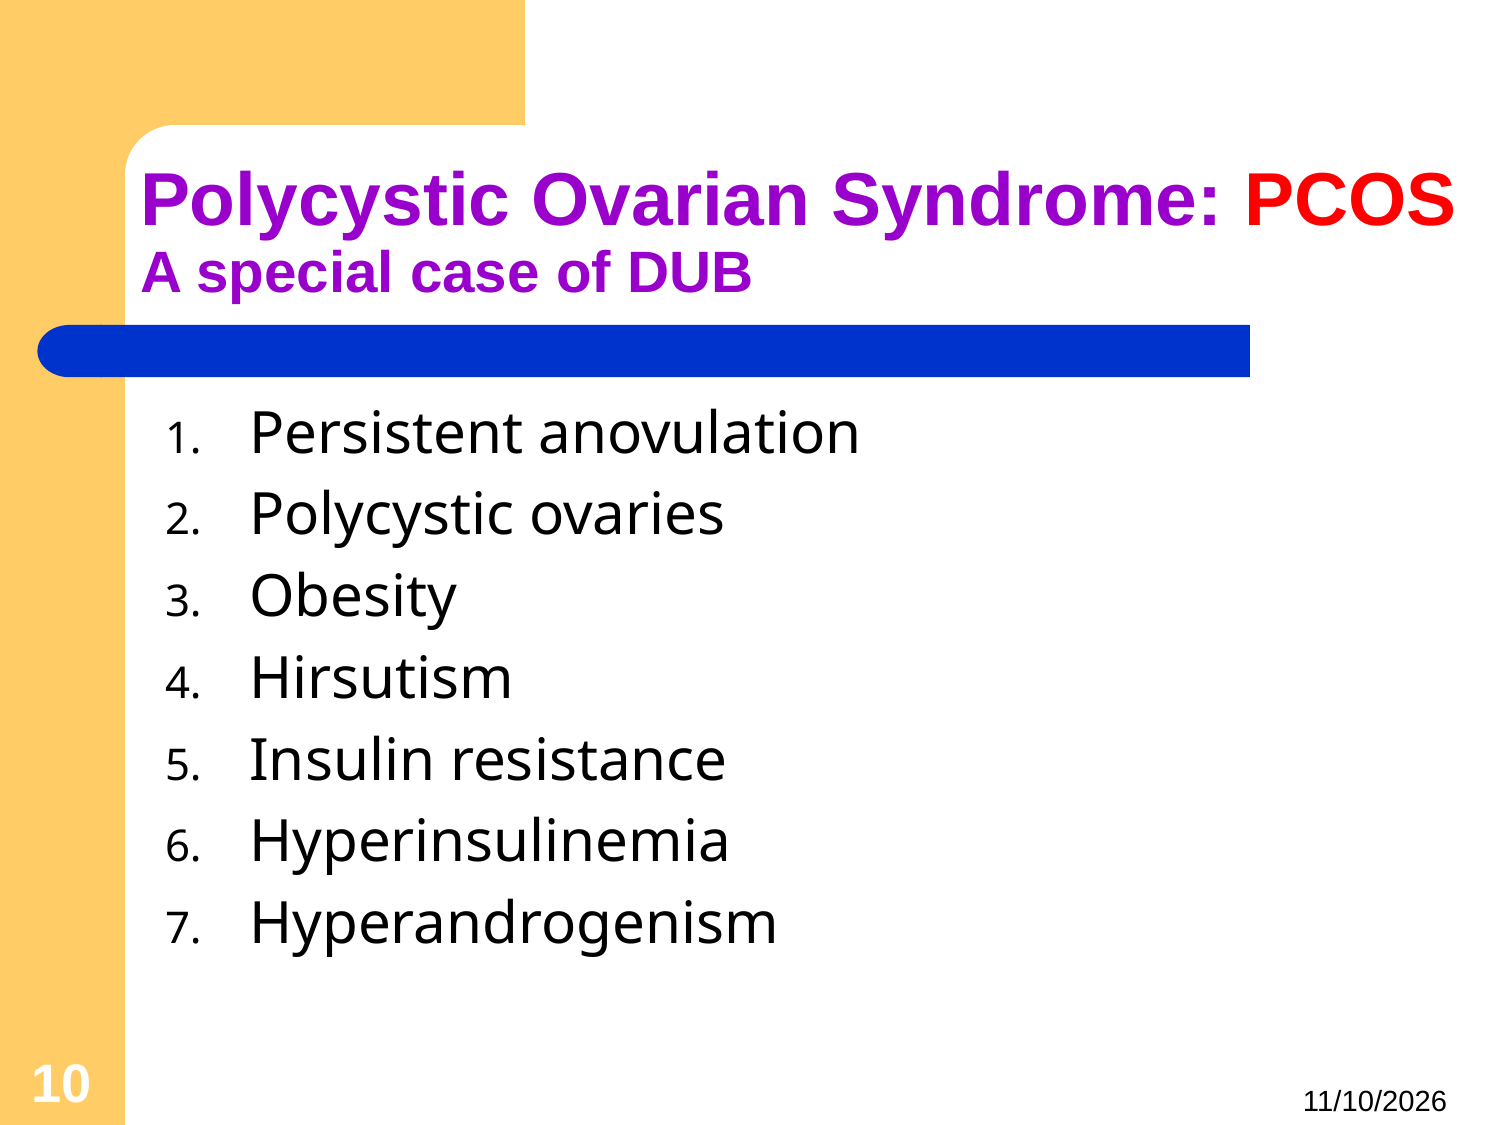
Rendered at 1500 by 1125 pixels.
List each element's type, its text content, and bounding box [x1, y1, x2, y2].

slide_number 10 [13, 1040, 111, 1122]
list Persistent anovulation Polycystic ovaries Obesity Hirsutism Insulin resistance Hyperinsulinemia Hyperandrogenism [149, 387, 1463, 1001]
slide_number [1149, 1074, 1463, 1125]
title Polycystic Ovarian Syndrome: PCOS A special case of DUB [124, 124, 1488, 313]
